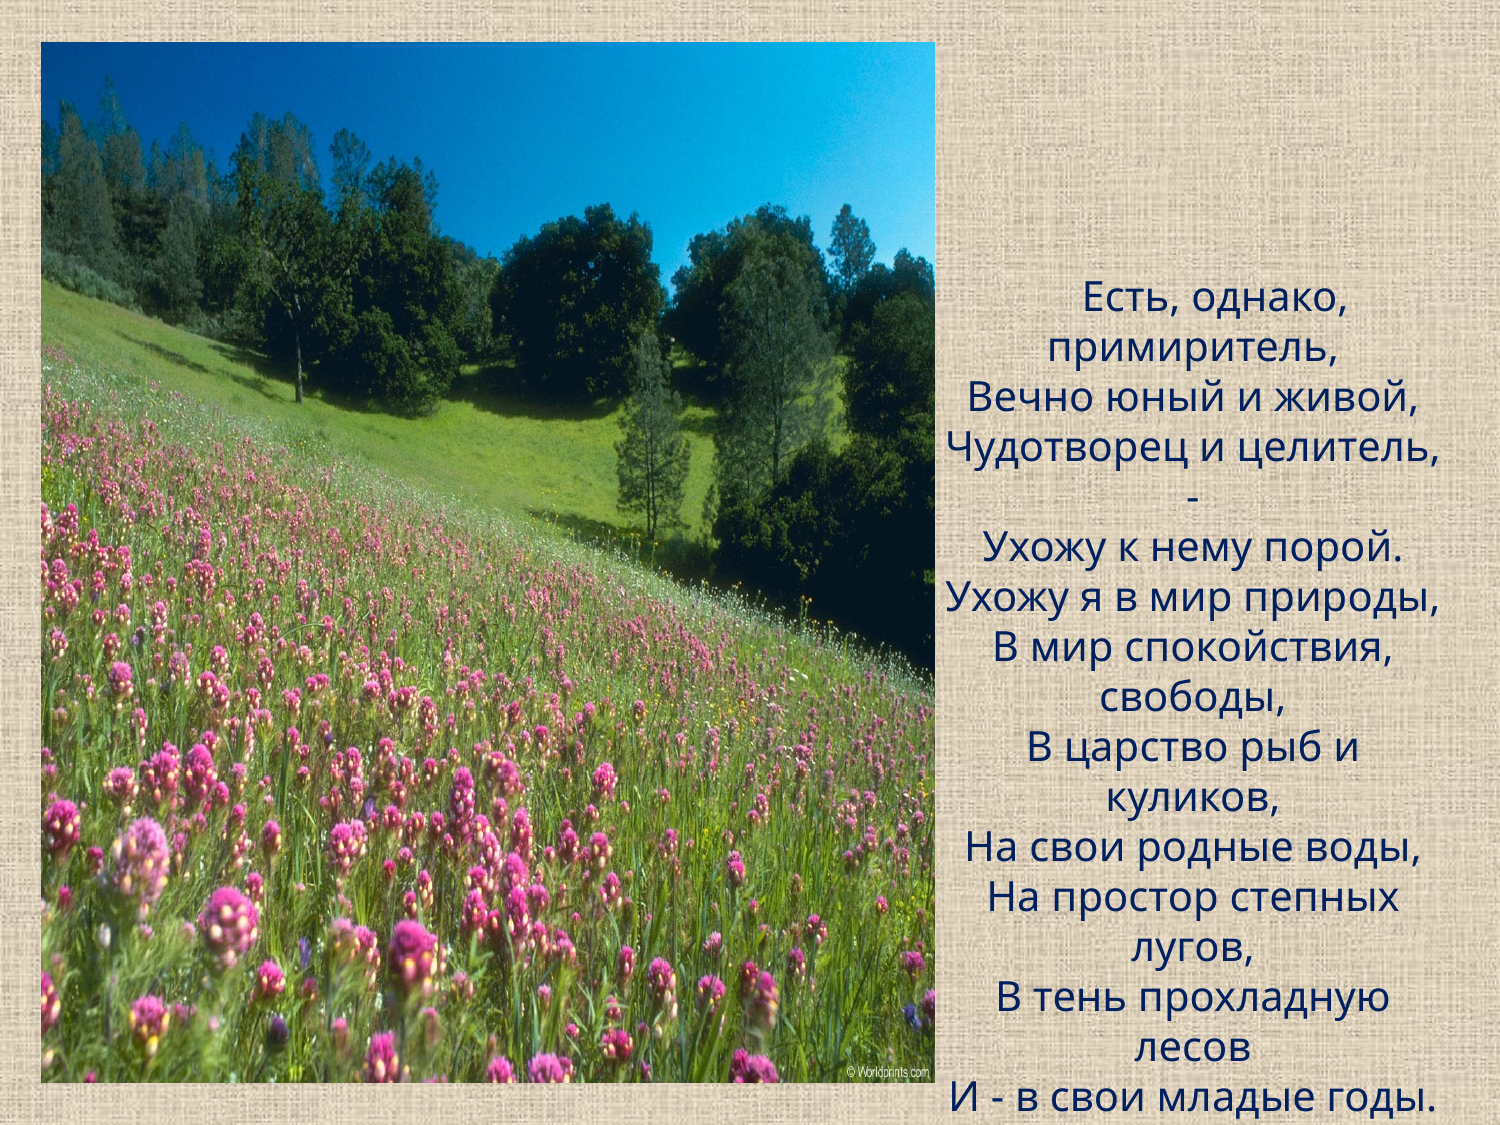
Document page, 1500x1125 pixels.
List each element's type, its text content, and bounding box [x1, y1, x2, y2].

picture [0, 0, 1500, 1125]
text_box Есть, однако, примиритель, Вечно юный и живой, Чудотворец и целитель, - Ухожу к нему порой. Ухожу я в мир природы, В мир спокойствия, свободы, В царство рыб и куликов, На свои родные воды, На простор степных лугов, В тень прохладную лесов И - в свои младые годы. Сергей Аксаков [927, 262, 1459, 1125]
